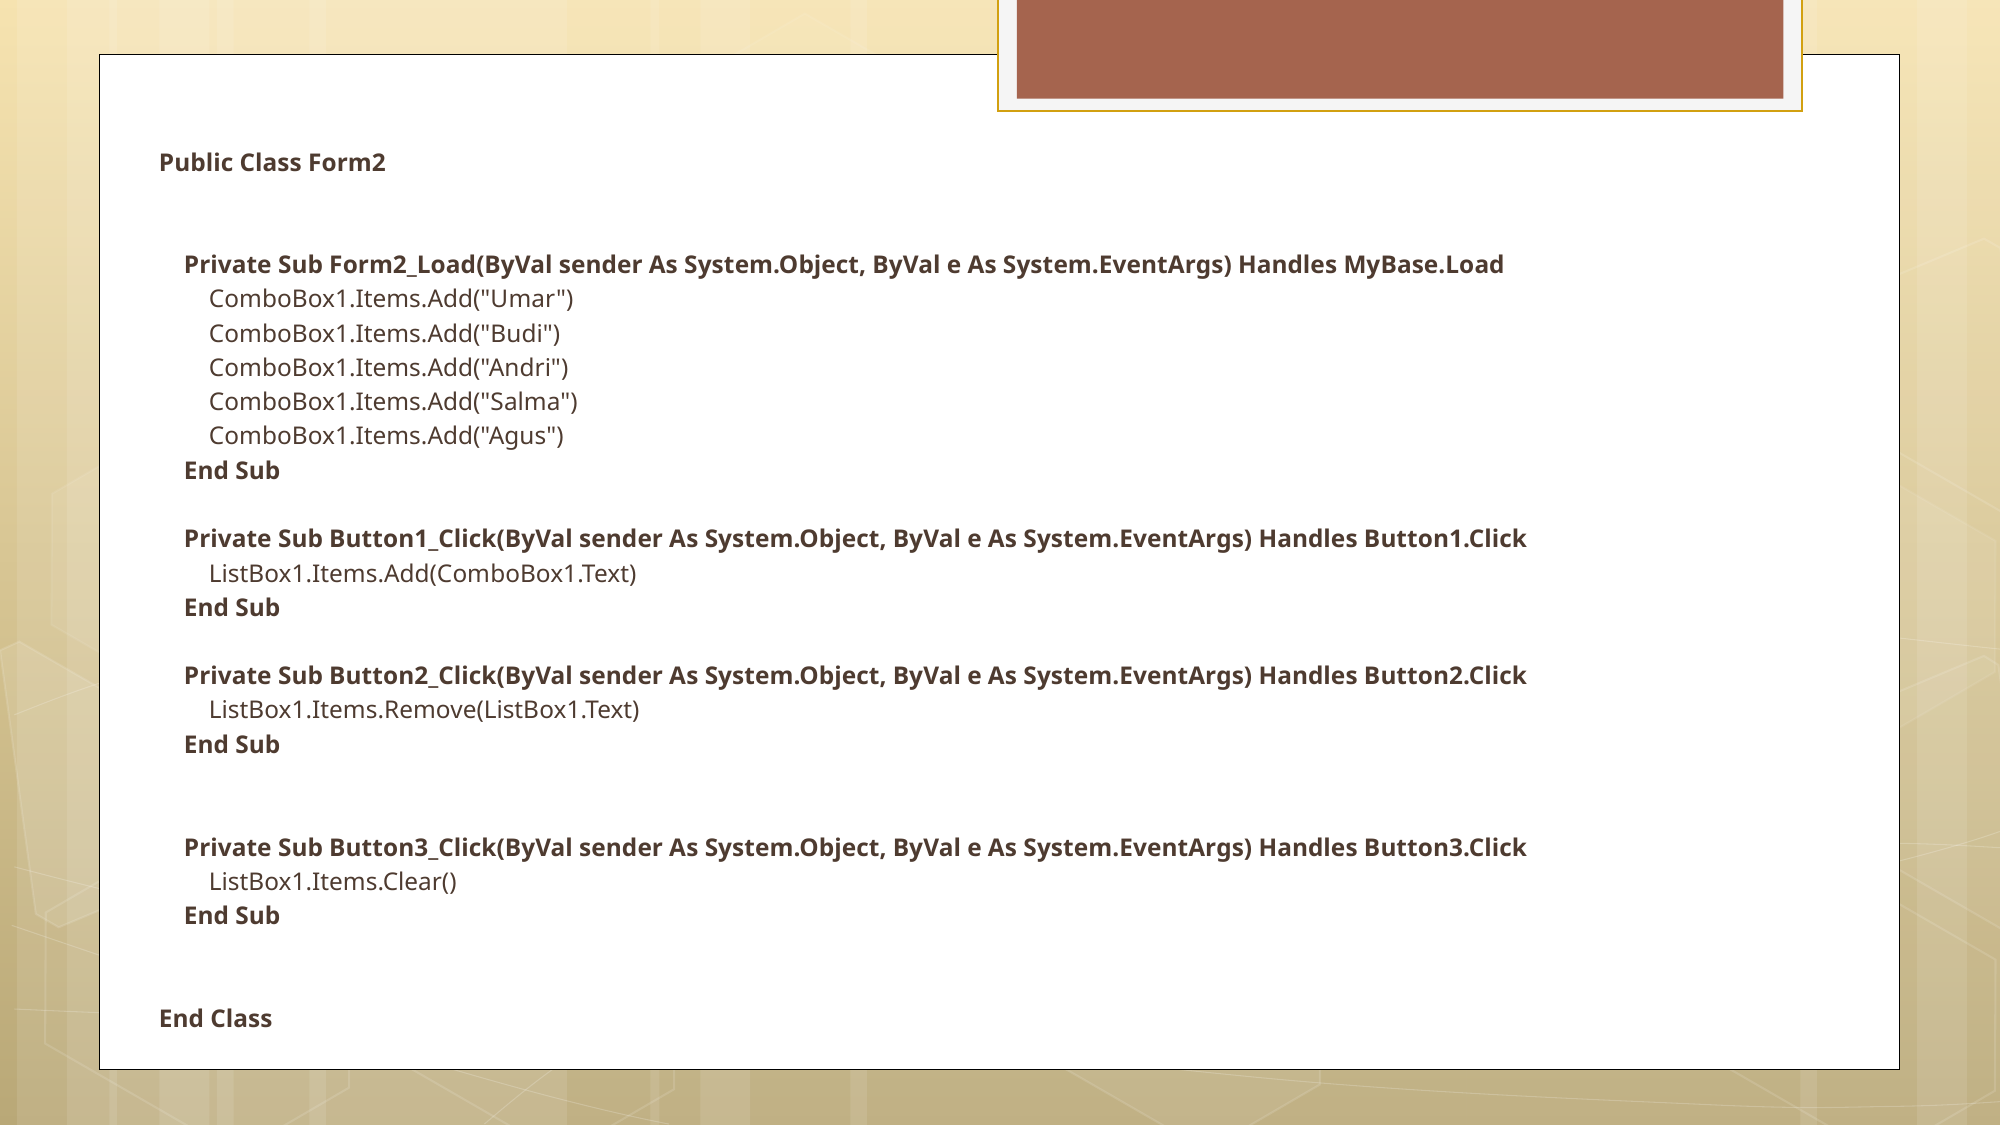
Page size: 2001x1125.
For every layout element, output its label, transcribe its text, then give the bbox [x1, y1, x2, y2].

list Public Class Form2 Private Sub Form2_Load(ByVal sender As System.Object, ByVal e As System.EventArgs) Handles MyBase.Load ComboBox1.Items.Add("Umar") ComboBox1.Items.Add("Budi") ComboBox1.Items.Add("Andri") ComboBox1.Items.Add("Salma") ComboBox1.Items.Add("Agus") End Sub Private Sub Button1_Click(ByVal sender As System.Object, ByVal e As System.EventArgs) Handles Button1.Click ListBox1.Items.Add(ComboBox1.Text) End Sub Private Sub Button2_Click(ByVal sender As System.Object, ByVal e As System.EventArgs) Handles Button2.Click ListBox1.Items.Remove(ListBox1.Text) End Sub Private Sub Button3_Click(ByVal sender As System.Object, ByVal e As System.EventArgs) Handles Button3.Click ListBox1.Items.Clear() End Sub End Class [134, 138, 1867, 1048]
